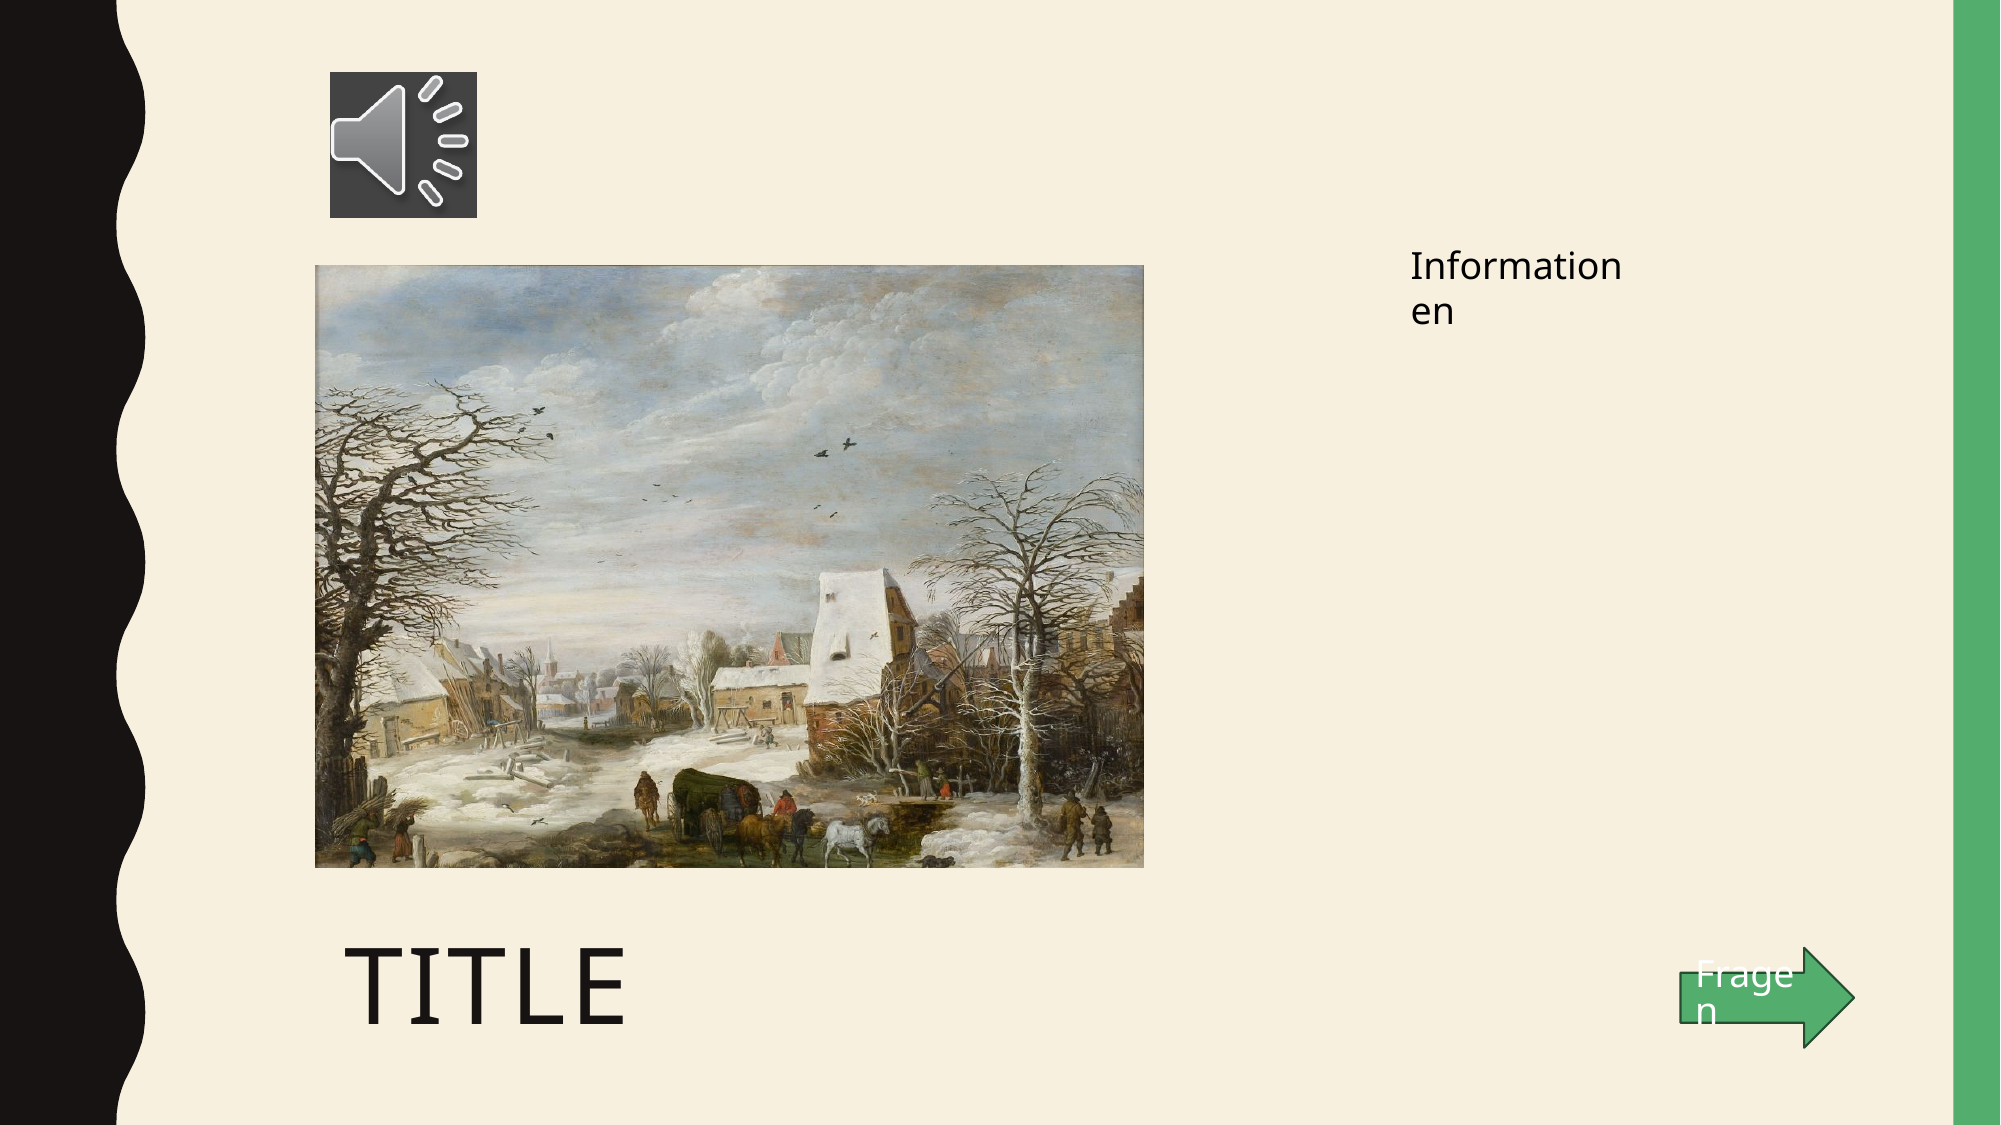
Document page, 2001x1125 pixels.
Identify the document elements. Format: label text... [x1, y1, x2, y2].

picture [329, 71, 478, 220]
text_box Informationen [1395, 234, 1655, 340]
title Title [329, 924, 673, 1096]
picture [315, 265, 1144, 868]
text_box Fragen [1679, 946, 1855, 1049]
